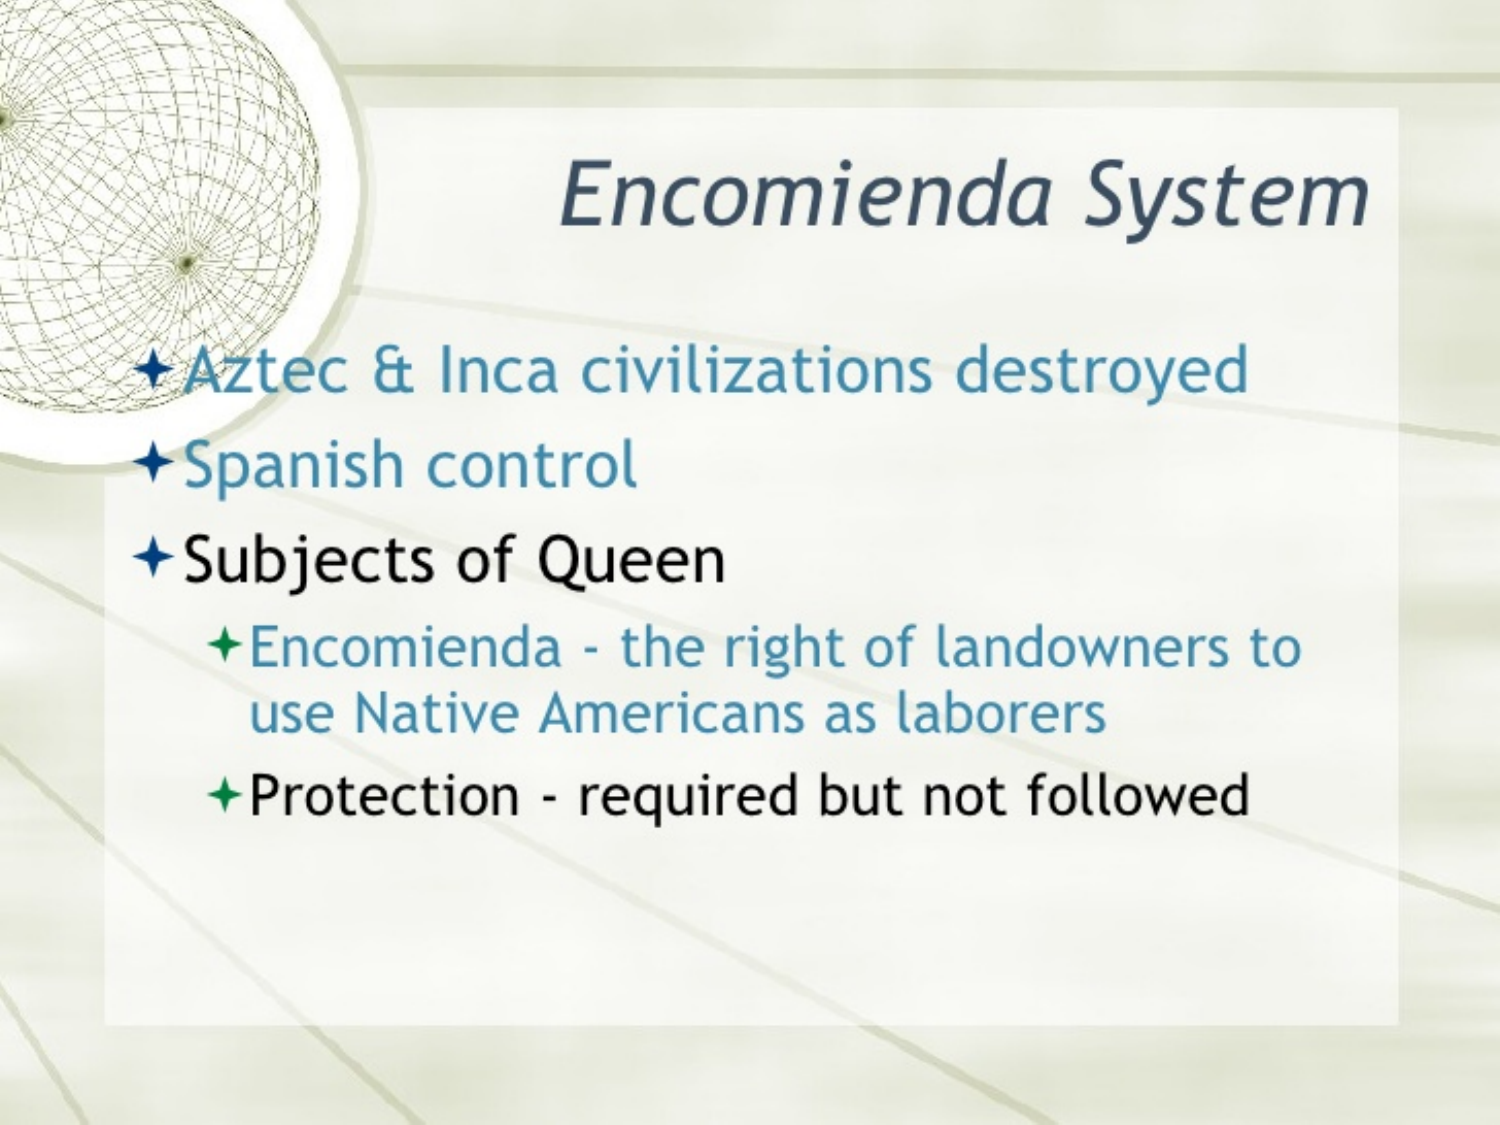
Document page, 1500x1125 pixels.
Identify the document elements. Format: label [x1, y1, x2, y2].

list [0, 0, 1500, 1125]
